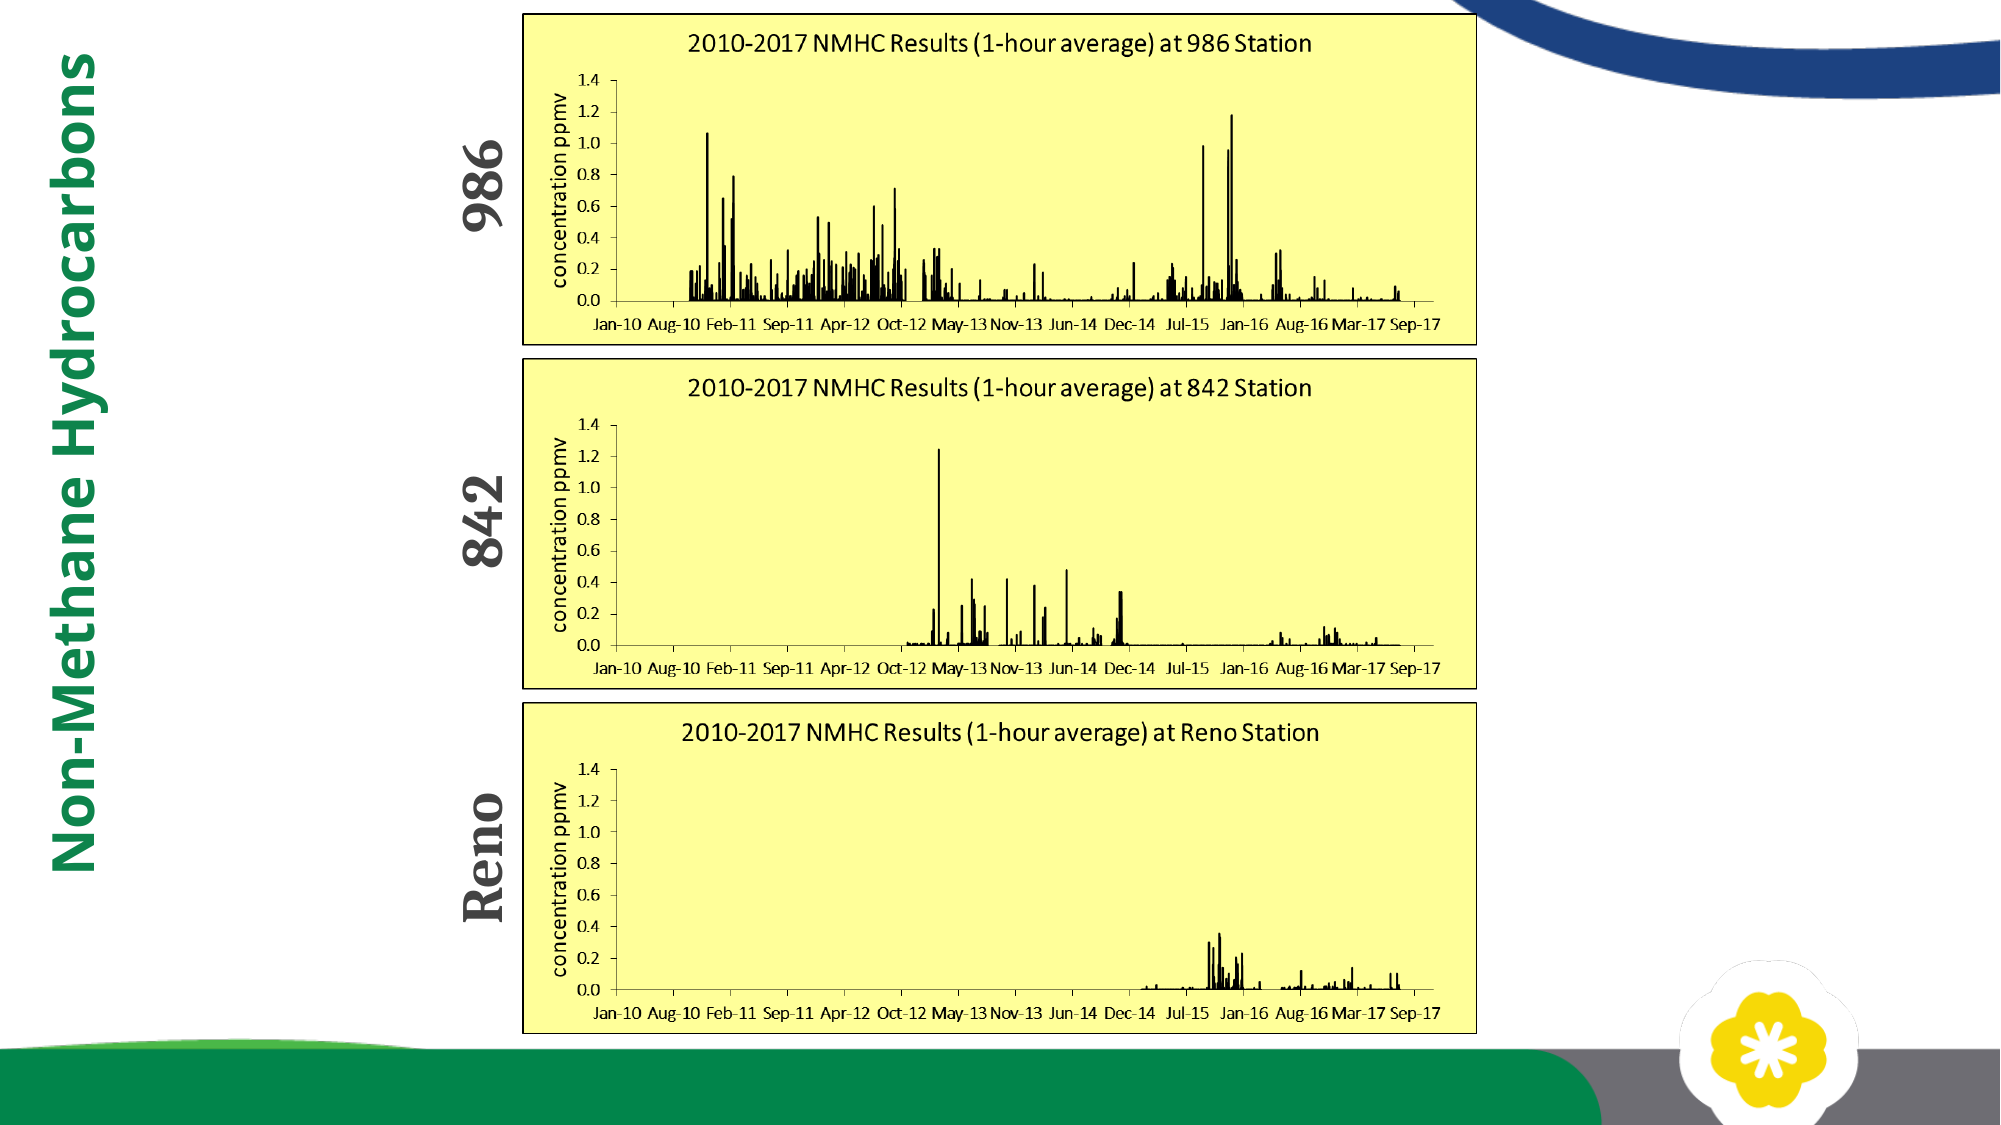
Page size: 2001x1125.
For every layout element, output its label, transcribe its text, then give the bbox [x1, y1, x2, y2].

text_box 986 [436, 72, 522, 300]
text_box Non-Methane Hydrocarbons [29, 37, 114, 1125]
text_box Reno [436, 745, 522, 973]
picture [0, 0, 2001, 1125]
text_box 842 [436, 408, 522, 637]
